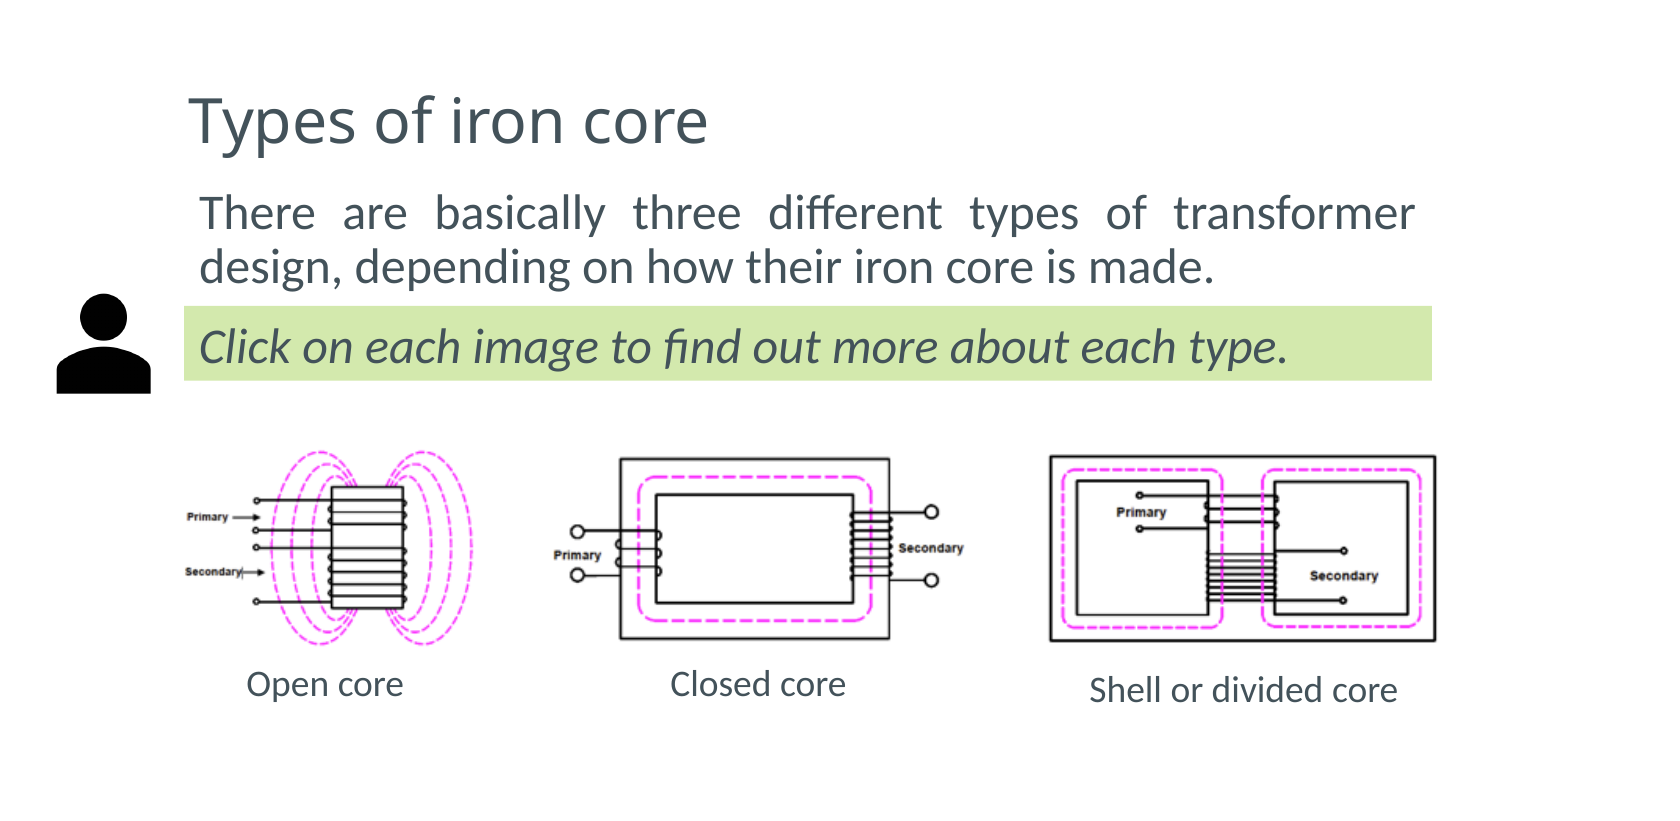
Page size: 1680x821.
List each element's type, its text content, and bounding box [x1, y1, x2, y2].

picture [1039, 441, 1449, 652]
text_box Click on each image to find out more about each type. [184, 305, 1432, 381]
picture [173, 441, 478, 651]
text_box Open core [231, 651, 420, 712]
list There are basically three different types of transformer design, depending on how their iron core is made. [184, 179, 1433, 306]
text_box Closed core [655, 651, 862, 712]
title Types of iron core [173, 43, 1433, 203]
text_box Shell or divided core [1074, 657, 1414, 718]
picture [548, 446, 969, 646]
picture [33, 273, 174, 414]
